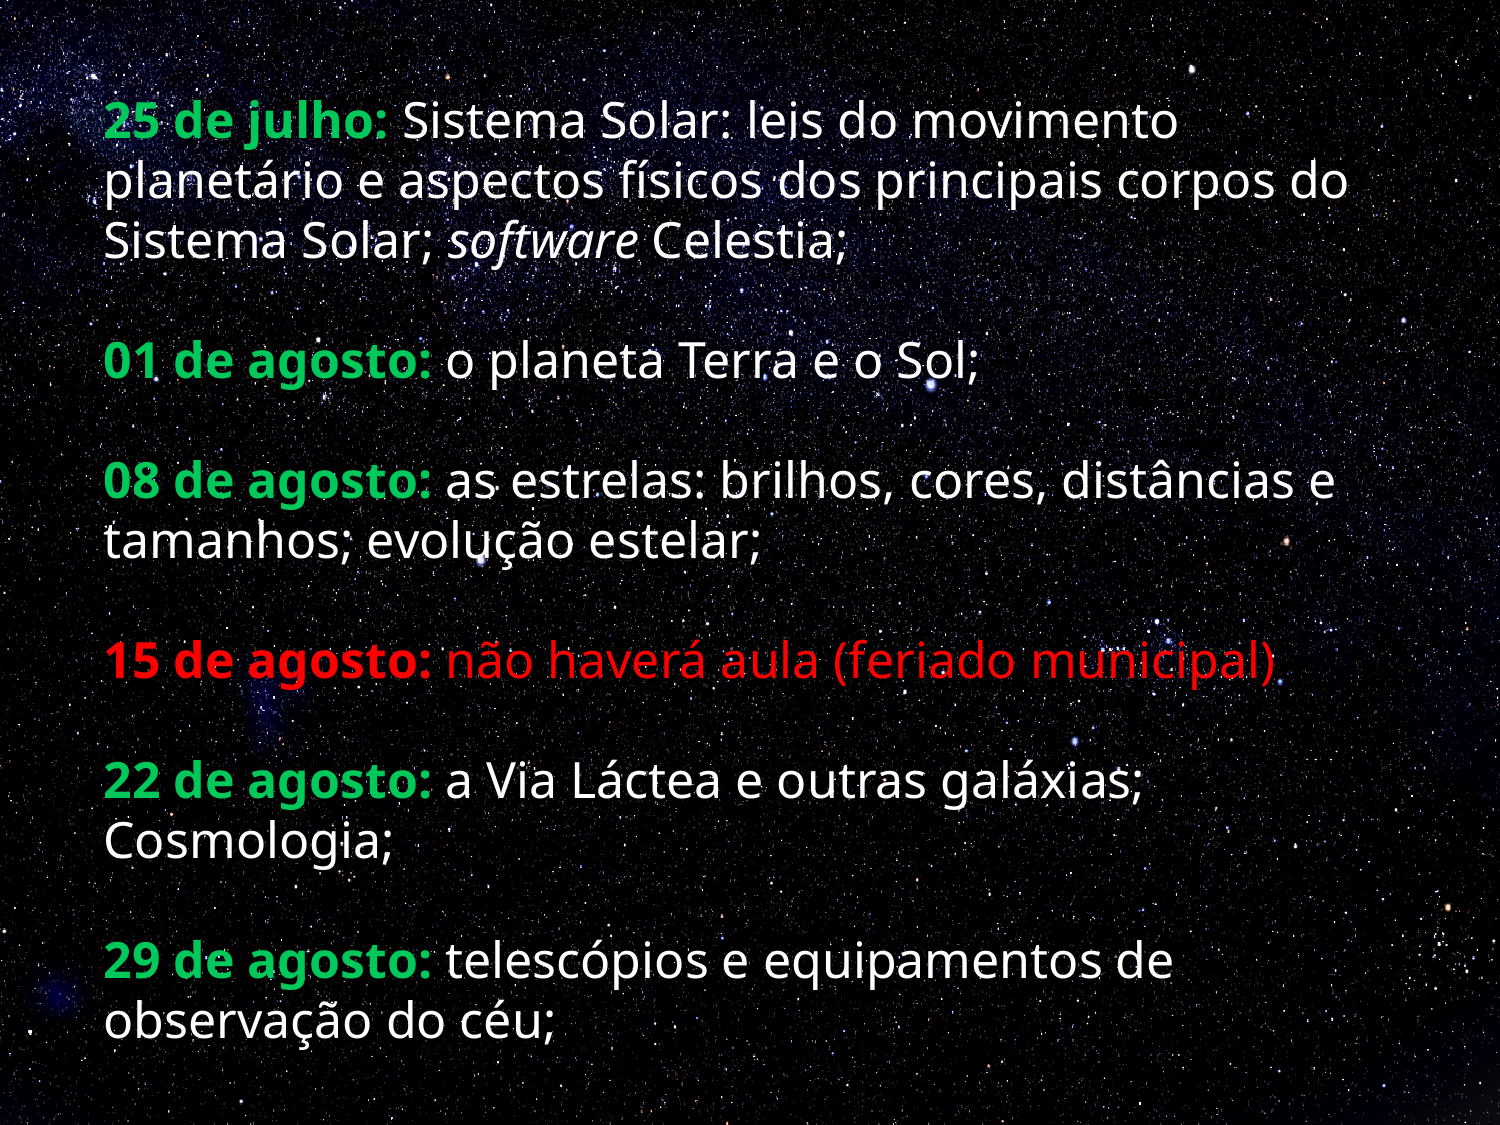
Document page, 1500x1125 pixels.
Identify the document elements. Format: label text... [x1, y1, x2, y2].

title 25 de julho: Sistema Solar: leis do movimento planetário e aspectos físicos dos principais corpos do Sistema Solar; software Celestia; 01 de agosto: o planeta Terra e o Sol; 08 de agosto: as estrelas: brilhos, cores, distâncias e tamanhos; evolução estelar; 15 de agosto: não haverá aula (feriado municipal) 22 de agosto: a Via Láctea e outras galáxias; Cosmologia; 29 de agosto: telescópios e equipamentos de observação do céu; [88, 81, 1377, 1057]
picture [0, 0, 1500, 1125]
